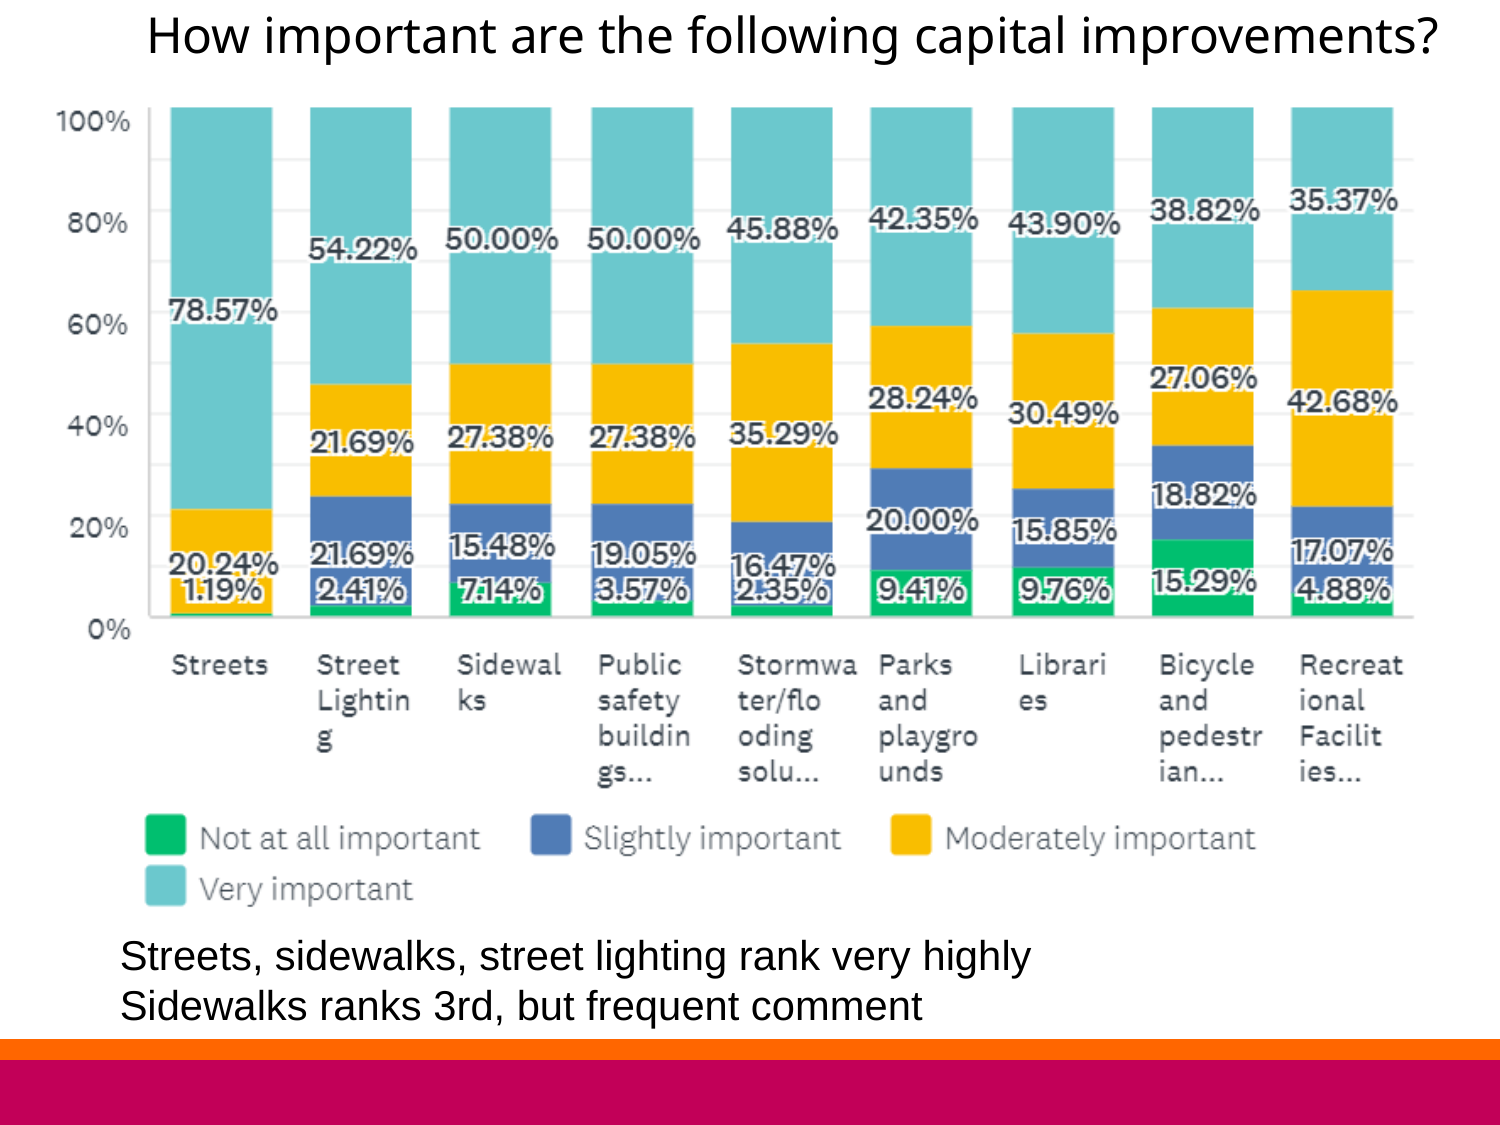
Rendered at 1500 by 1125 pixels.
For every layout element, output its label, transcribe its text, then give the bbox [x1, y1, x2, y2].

picture [45, 84, 1433, 924]
text_box How important are the following capital improvements? [131, 0, 1455, 132]
text_box Streets, sidewalks, street lighting rank very highly Sidewalks ranks 3rd, but frequent comment [105, 921, 1500, 1037]
